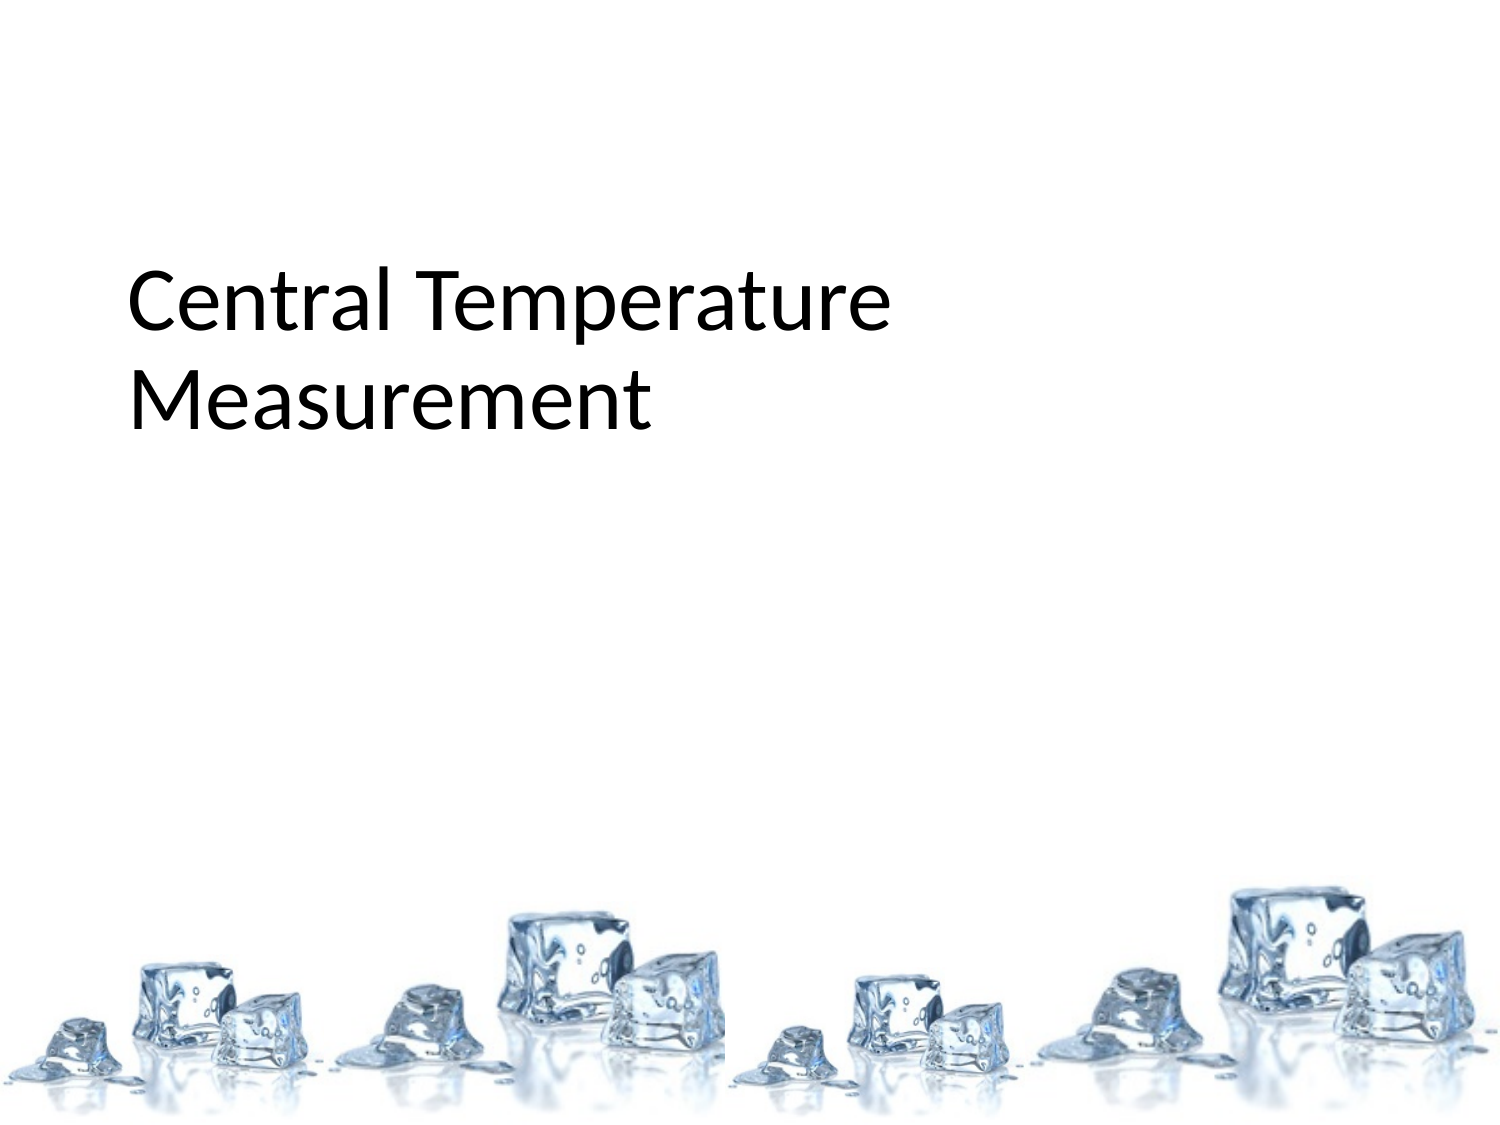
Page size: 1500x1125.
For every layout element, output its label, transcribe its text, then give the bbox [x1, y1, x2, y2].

picture [0, 875, 1500, 1125]
title Central Temperature Measurement [112, 137, 1388, 563]
